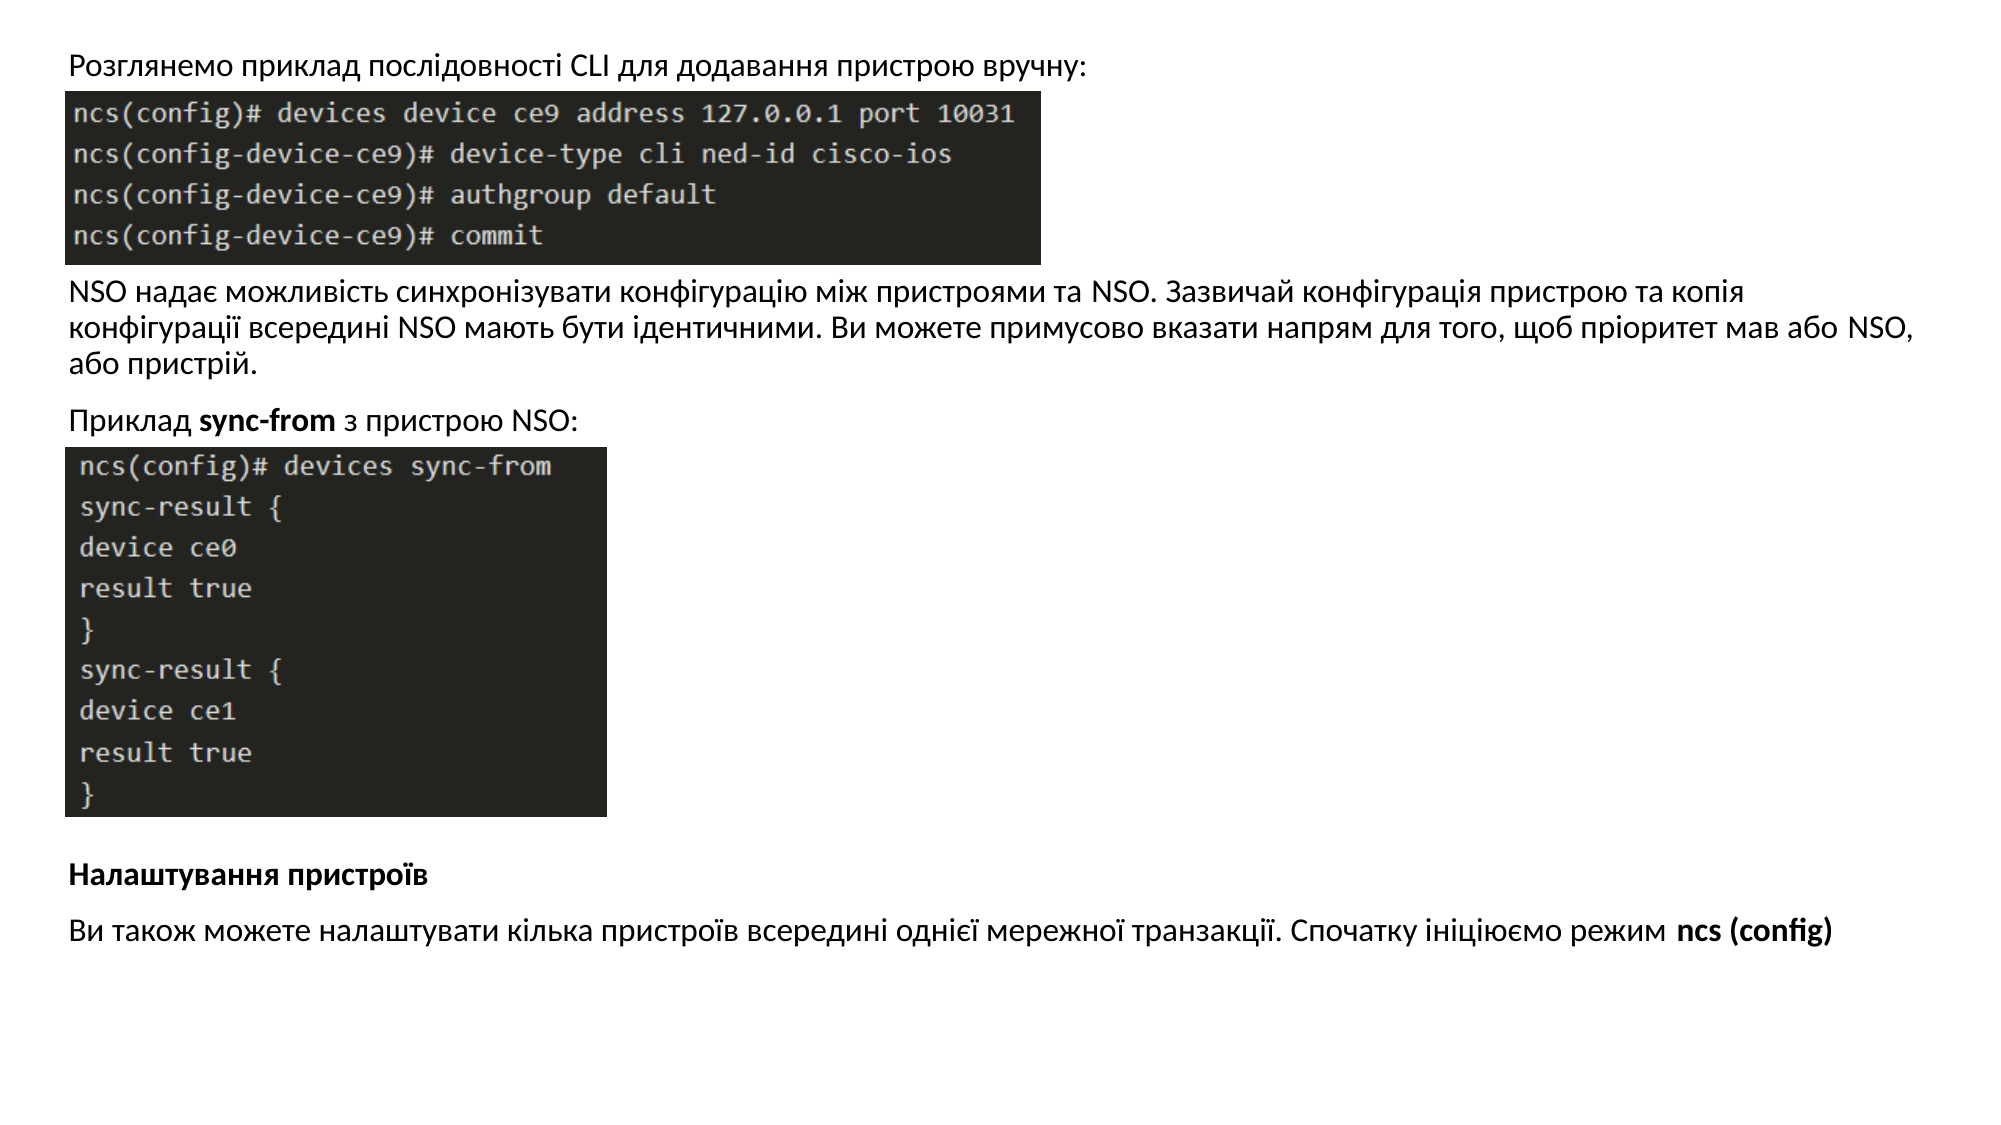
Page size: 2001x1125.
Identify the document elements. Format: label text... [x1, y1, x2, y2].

list Розглянемо приклад послідовності CLI для додавання пристрою вручну: NSO надає можливість синхронізувати конфігурацію між пристроями та NSO. Зазвичай конфігурація пристрою та копія конфігурації всередині NSO мають бути ідентичними. Ви можете примусово вказати напрям для того, щоб пріоритет мав або NSO, або пристрій. Приклад sync-from з пристрою NSO: Налаштування пристроїв Ви також можете налаштувати кілька пристроїв всередині однієї мережної транзакції. Спочатку ініціюємо режим ncs (config) [53, 40, 1940, 1082]
picture [65, 91, 1041, 265]
picture [65, 447, 607, 817]
